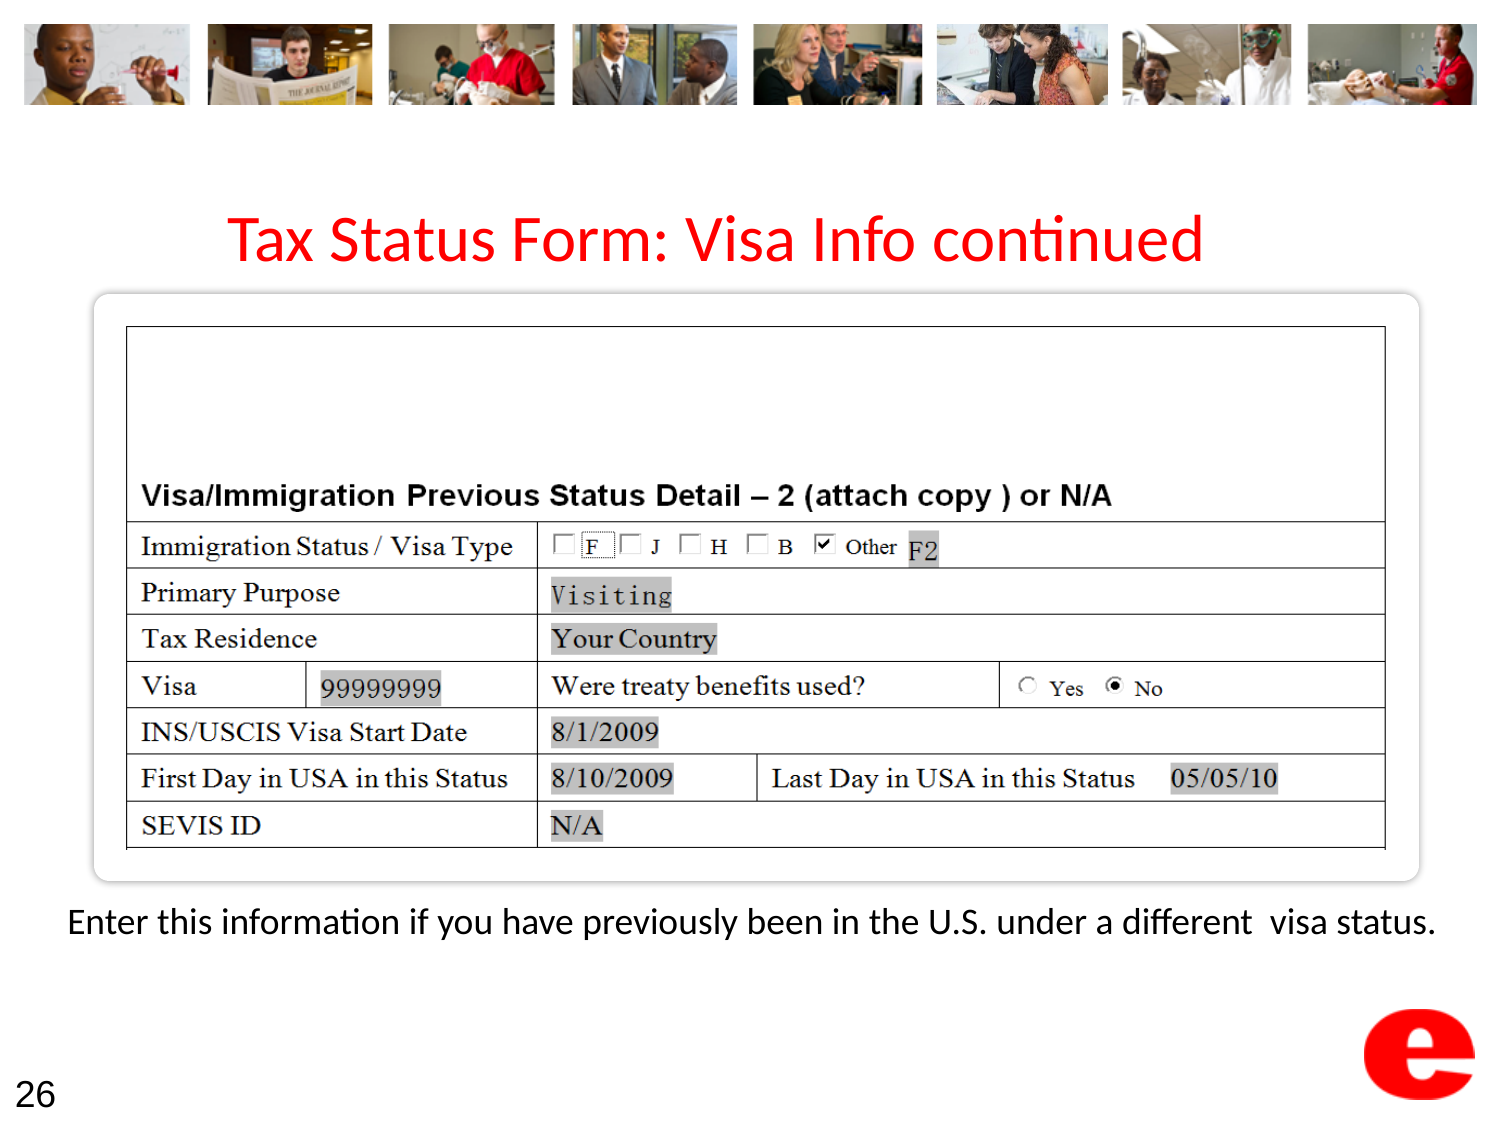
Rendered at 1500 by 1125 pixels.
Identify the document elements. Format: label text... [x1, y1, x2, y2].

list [124, 324, 1388, 851]
picture [1364, 1009, 1475, 1100]
text_box Enter this information if you have previously been in the U.S. under a different visa status. [52, 889, 1500, 950]
picture [24, 24, 1477, 105]
text_box Tax Status Form: Visa Info continued [212, 187, 1500, 283]
text_box 26 [0, 1062, 113, 1123]
